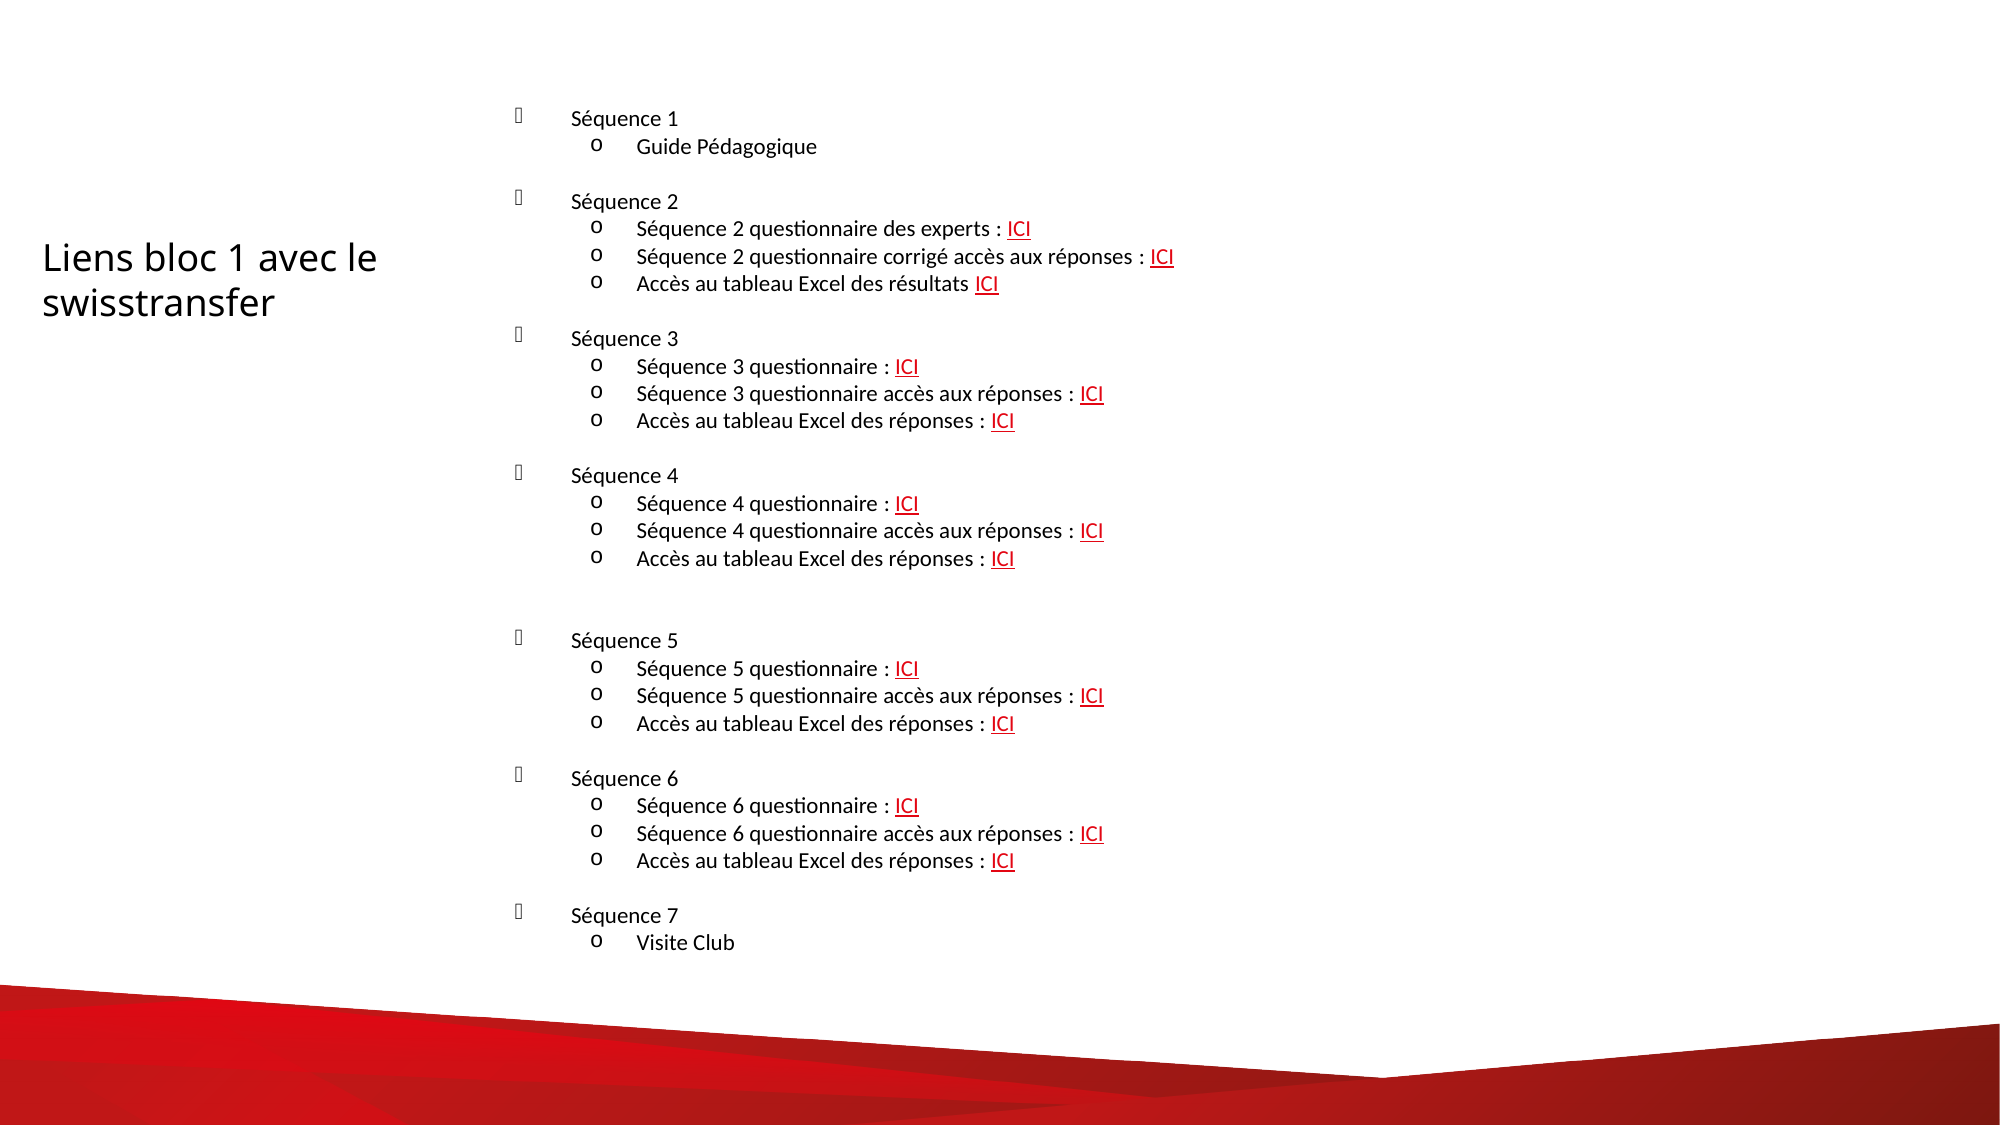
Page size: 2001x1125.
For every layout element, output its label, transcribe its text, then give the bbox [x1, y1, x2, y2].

picture [0, 0, 2000, 1125]
text_box Liens bloc 1 avec le swisstransfer [27, 226, 420, 332]
text_box Séquence 1 Guide Pédagogique Séquence 2 Séquence 2 questionnaire des experts : ICI Séquence 2 questionnaire corrigé accès aux réponses : ICI Accès au tableau Excel des résultats ICI Séquence 3 Séquence 3 questionnaire : ICI Séquence 3 questionnaire accès aux réponses : ICI Accès au tableau Excel des réponses : ICI Séquence 4 Séquence 4 questionnaire : ICI Séquence 4 questionnaire accès aux réponses : ICI Accès au tableau Excel des réponses : ICI Séquence 5 Séquence 5 questionnaire : ICI Séquence 5 questionnaire accès aux réponses : ICI Accès au tableau Excel des réponses : ICI Séquence 6 Séquence 6 questionnaire : ICI Séquence 6 questionnaire accès aux réponses : ICI Accès au tableau Excel des réponses : ICI Séquence 7 Visite Club [500, 96, 1500, 991]
